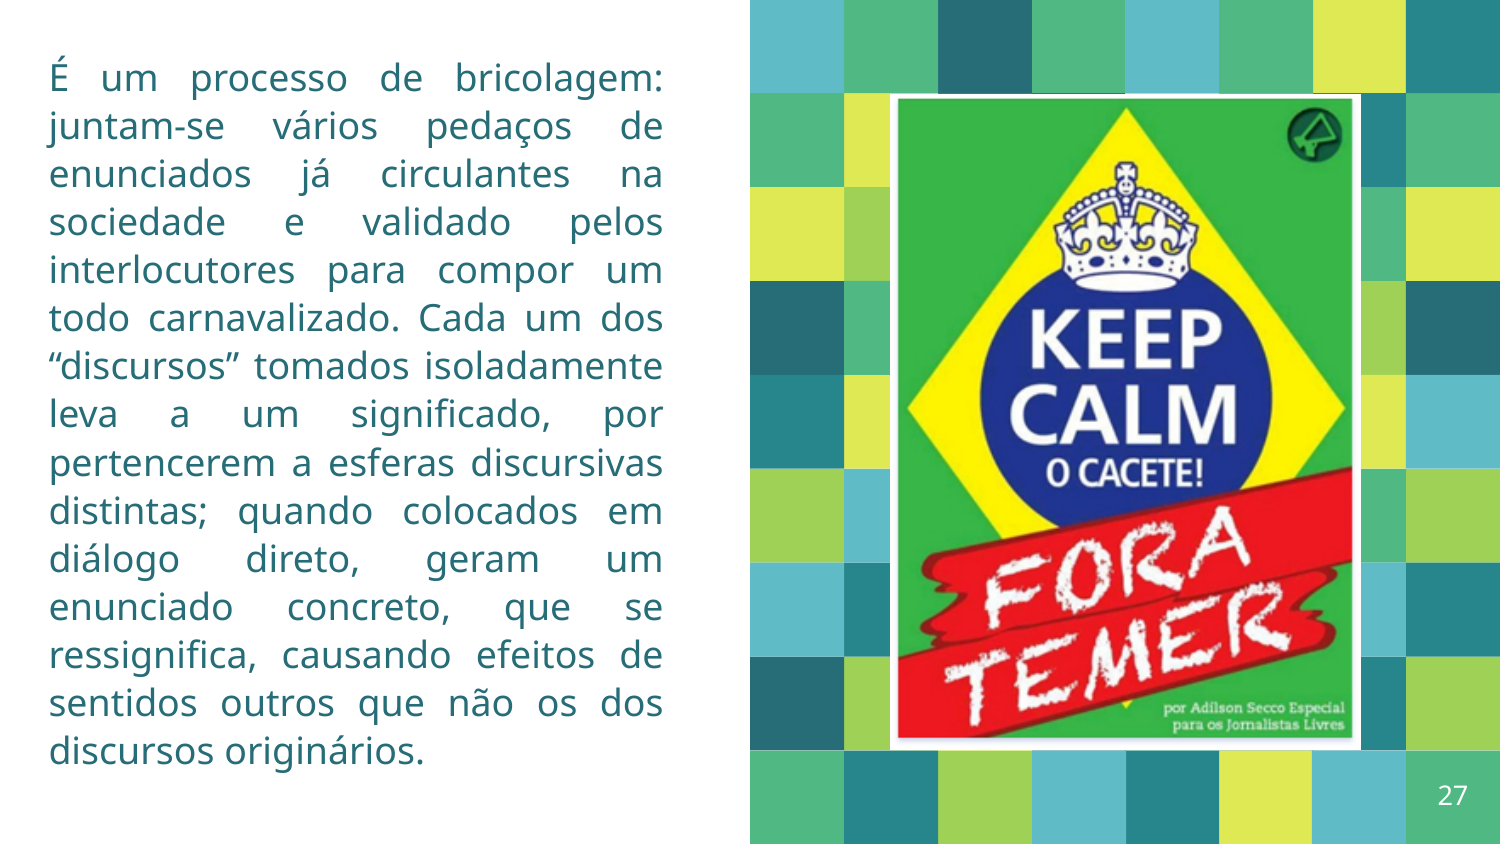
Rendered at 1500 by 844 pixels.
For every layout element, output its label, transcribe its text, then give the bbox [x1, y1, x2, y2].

list É um processo de bricolagem: juntam-se vários pedaços de enunciados já circulantes na sociedade e validado pelos interlocutores para compor um todo carnavalizado. Cada um dos “discursos” tomados isoladamente leva a um significado, por pertencerem a esferas discursivas distintas; quando colocados em diálogo direto, geram um enunciado concreto, que se ressignifica, causando efeitos de sentidos outros que não os dos discursos originários. [33, 35, 680, 572]
picture [890, 94, 1361, 750]
slide_number 27 [1405, 749, 1500, 844]
